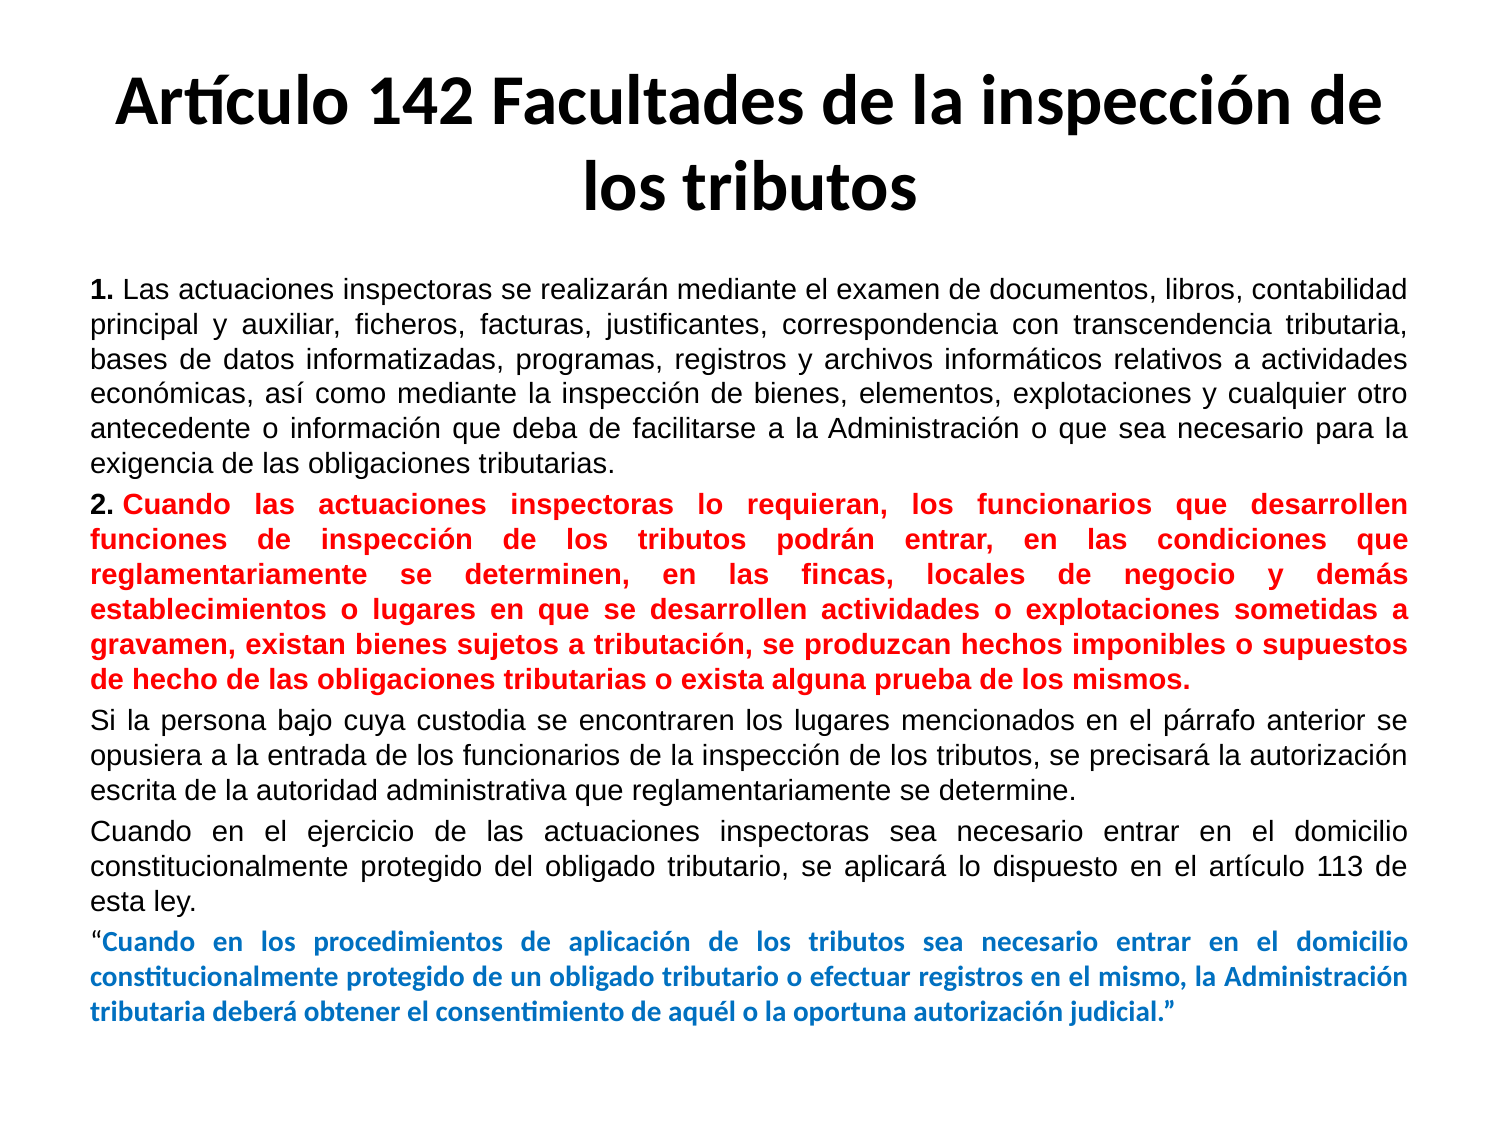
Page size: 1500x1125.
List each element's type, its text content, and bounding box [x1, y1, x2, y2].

list 1. Las actuaciones inspectoras se realizarán mediante el examen de documentos, libros, contabilidad principal y auxiliar, ficheros, facturas, justificantes, correspondencia con transcendencia tributaria, bases de datos informatizadas, programas, registros y archivos informáticos relativos a actividades económicas, así como mediante la inspección de bienes, elementos, explotaciones y cualquier otro antecedente o información que deba de facilitarse a la Administración o que sea necesario para la exigencia de las obligaciones tributarias. 2. Cuando las actuaciones inspectoras lo requieran, los funcionarios que desarrollen funciones de inspección de los tributos podrán entrar, en las condiciones que reglamentariamente se determinen, en las fincas, locales de negocio y demás establecimientos o lugares en que se desarrollen actividades o explotaciones sometidas a gravamen, existan bienes sujetos a tributación, se produzcan hechos imponibles o supuestos de hecho de las obligaciones tributarias o exista alguna prueba de los mismos. Si la persona bajo cuya custodia se encontraren los lugares mencionados en el párrafo anterior se opusiera a la entrada de los funcionarios de la inspección de los tributos, se precisará la autorización escrita de la autoridad administrativa que reglamentariamente se determine. Cuando en el ejercicio de las actuaciones inspectoras sea necesario entrar en el domicilio constitucionalmente protegido del obligado tributario, se aplicará lo dispuesto en el artículo 113 de esta ley. “Cuando en los procedimientos de aplicación de los tributos sea necesario entrar en el domicilio constitucionalmente protegido de un obligado tributario o efectuar registros en el mismo, la Administración tributaria deberá obtener el consentimiento de aquél o la oportuna autorización judicial.” [75, 262, 1425, 1005]
title Artículo 142 Facultades de la inspección de los tributos [75, 45, 1425, 233]
